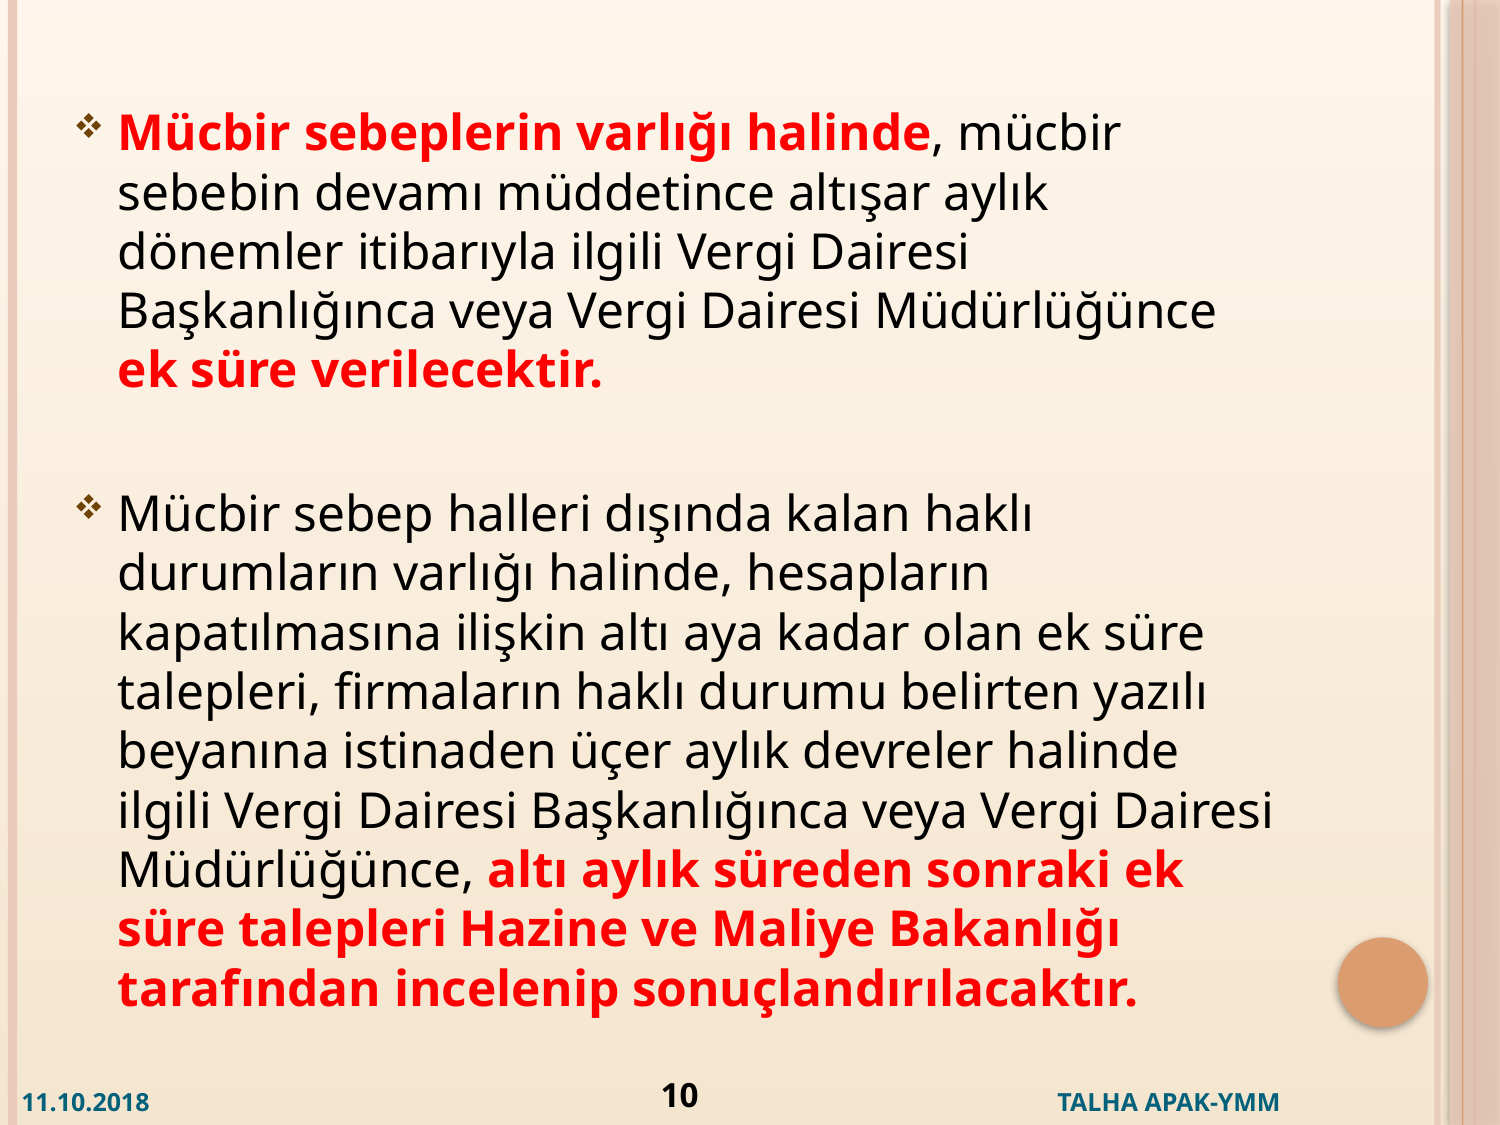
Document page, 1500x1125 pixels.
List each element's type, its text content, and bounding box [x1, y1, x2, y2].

text_box 11.10.2018 TALHA APAK-YMM [727, 1078, 1500, 1125]
slide_number 10 [632, 1062, 727, 1125]
text_box 11.10.2018 TALHA APAK-YMM [0, 1078, 632, 1125]
list Mücbir sebeplerin varlığı halinde, mücbir sebebin devamı müddetince altışar aylık dönemler itibarıyla ilgili Vergi Dairesi Başkanlığınca veya Vergi Dairesi Müdürlüğünce ek süre verilecektir. Mücbir sebep halleri dışında kalan haklı durumların varlığı halinde, hesapların kapatılmasına ilişkin altı aya kadar olan ek süre talepleri, firmaların haklı durumu belirten yazılı beyanına istinaden üçer aylık devreler halinde ilgili Vergi Dairesi Başkanlığınca veya Vergi Dairesi Müdürlüğünce, altı aylık süreden sonraki ek süre talepleri Hazine ve Maliye Bakanlığı tarafından incelenip sonuçlandırılacaktır. [58, 93, 1300, 1078]
